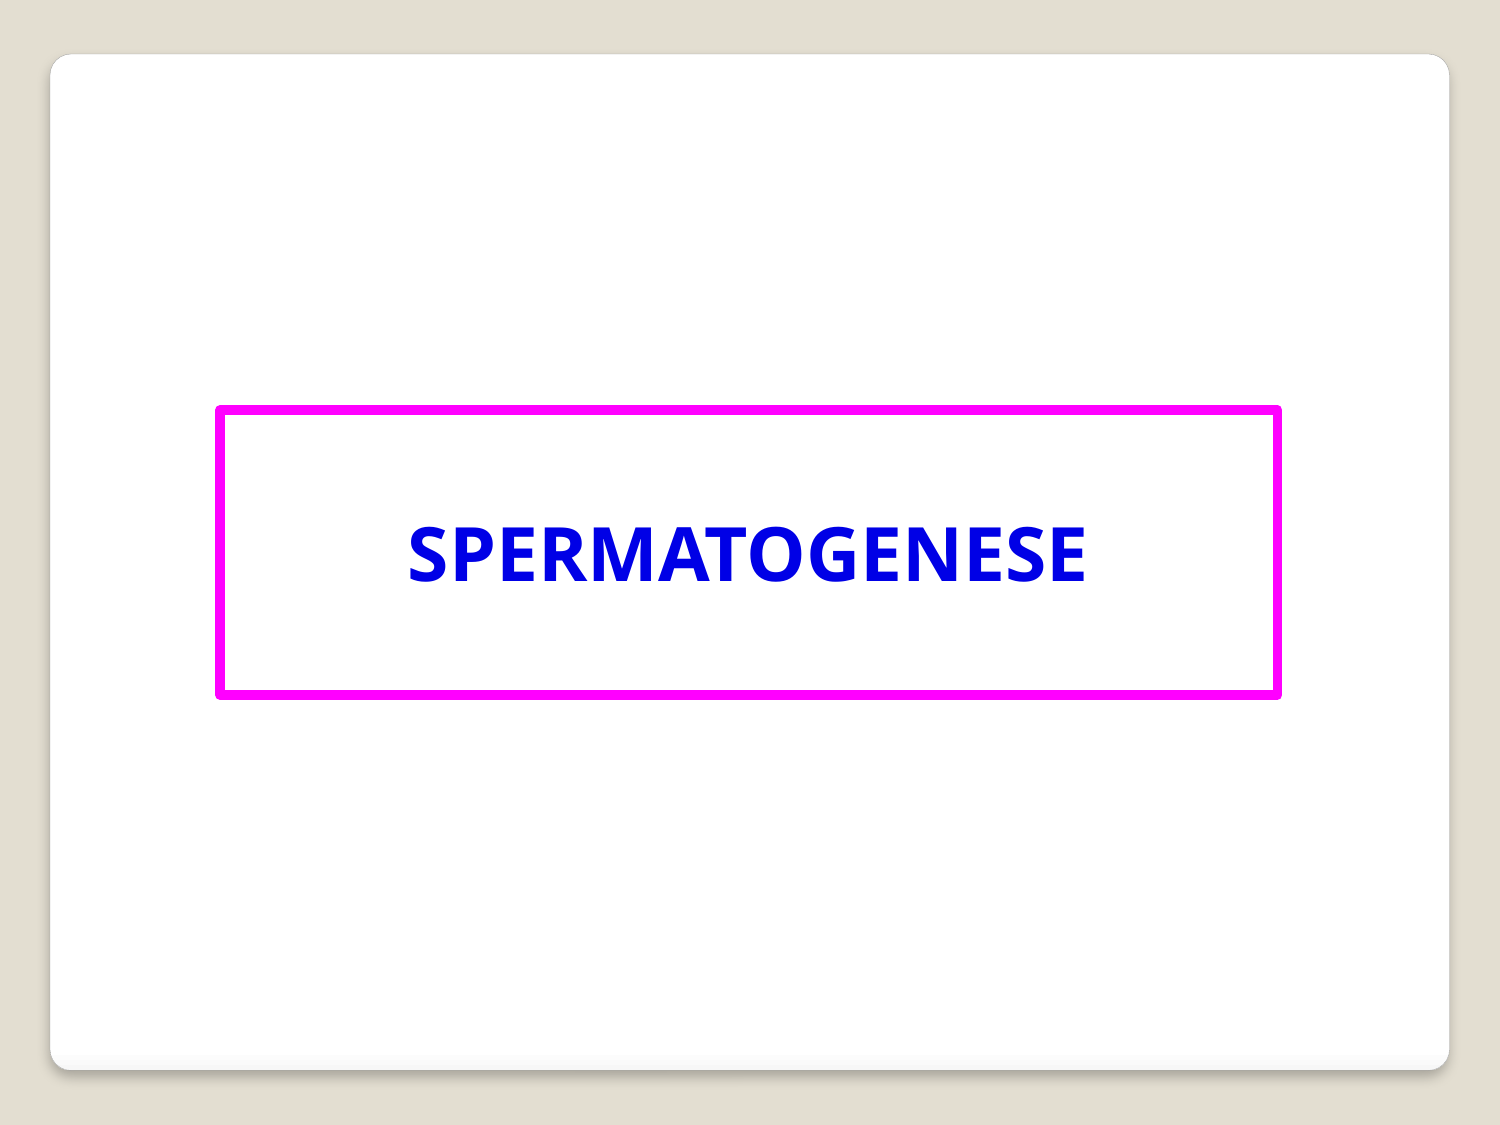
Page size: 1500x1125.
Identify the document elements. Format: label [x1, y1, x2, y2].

text_box [216, 406, 1281, 698]
